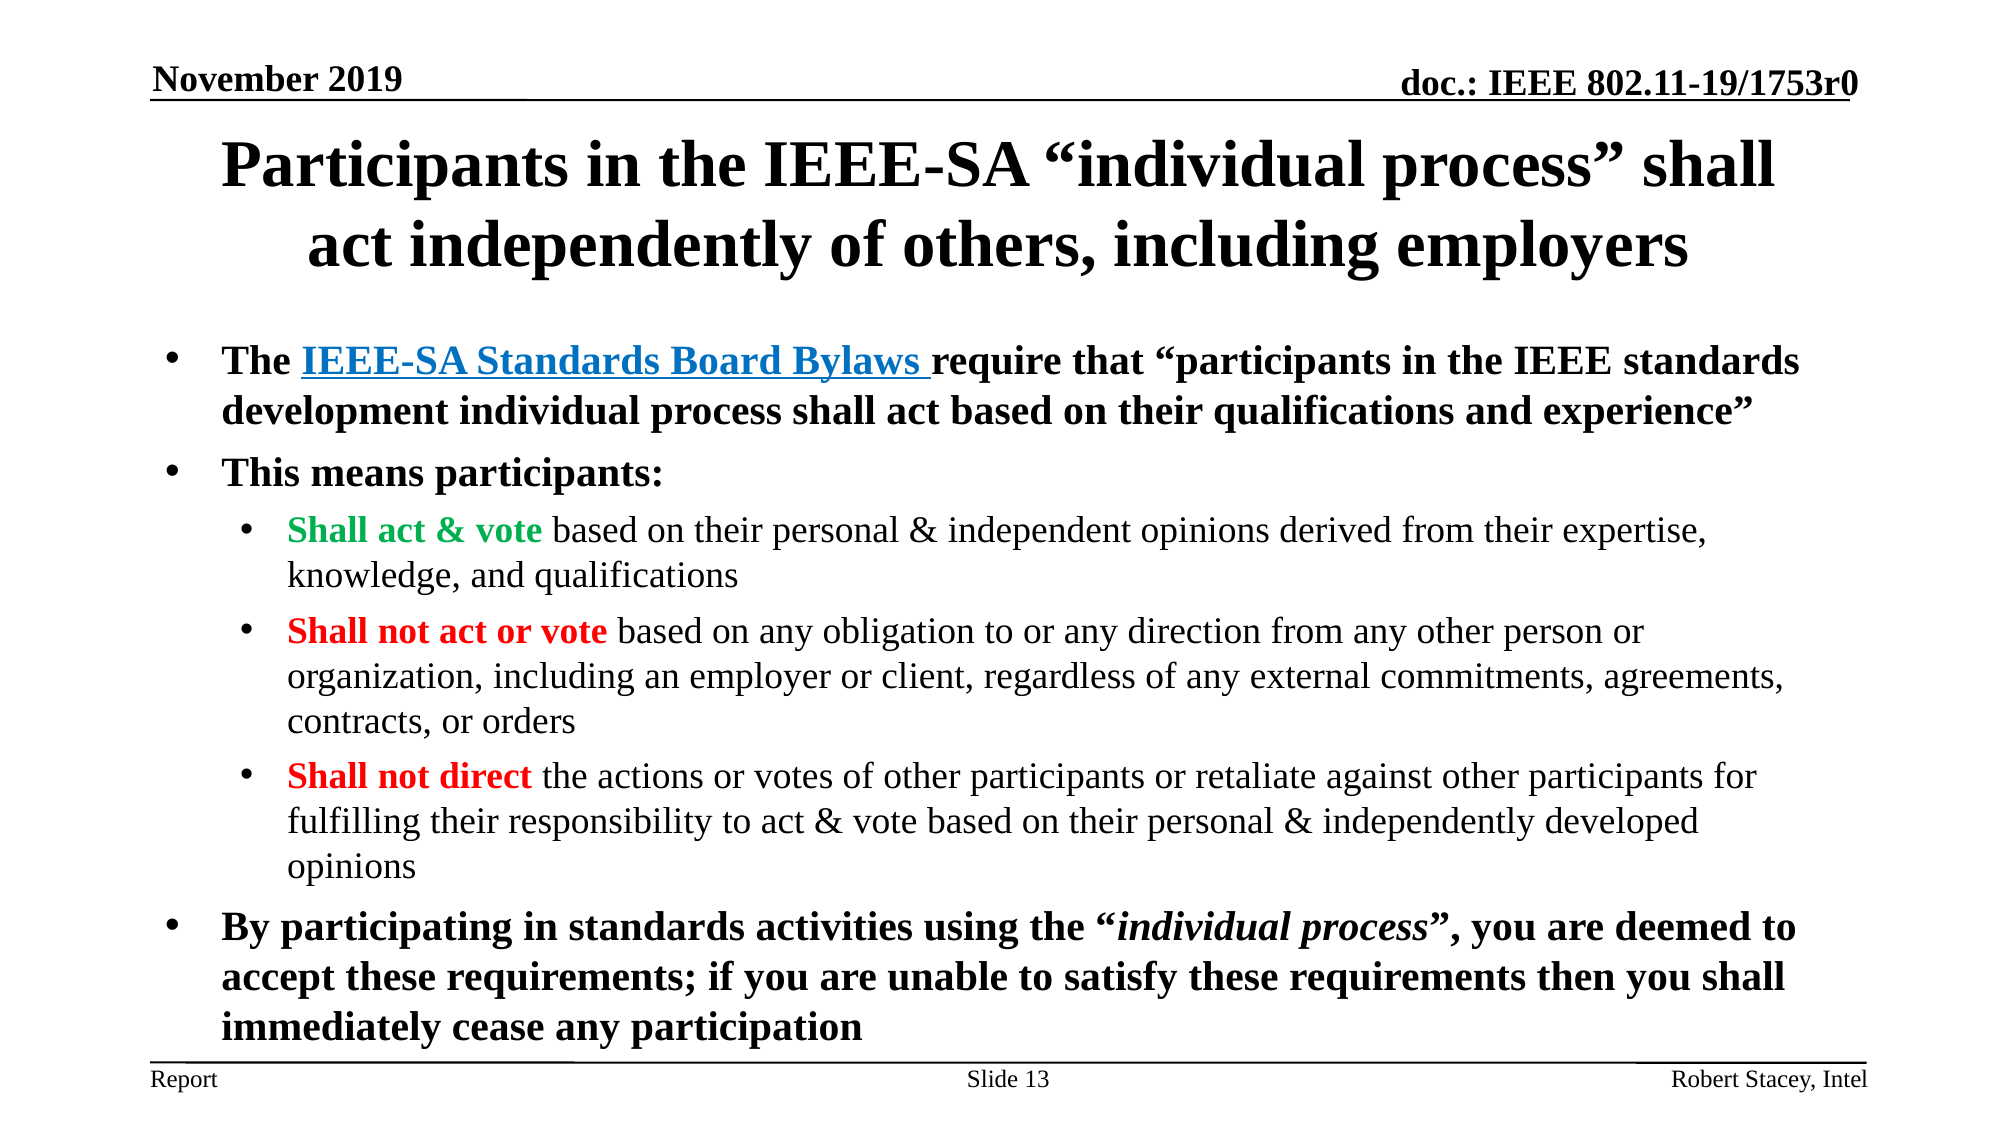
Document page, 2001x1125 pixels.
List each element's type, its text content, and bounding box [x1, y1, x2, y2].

footer Robert Stacey, Intel [1171, 1061, 1869, 1093]
list The IEEE-SA Standards Board Bylaws require that “participants in the IEEE standards development individual process shall act based on their qualifications and experience” This means participants: Shall act & vote based on their personal & independent opinions derived from their expertise, knowledge, and qualifications Shall not act or vote based on any obligation to or any direction from any other person or organization, including an employer or client, regardless of any external commitments, agreements, contracts, or orders Shall not direct the actions or votes of other participants or retaliate against other participants for fulfilling their responsibility to act & vote based on their personal & independently developed opinions By participating in standards activities using the “individual process”, you are deemed to accept these requirements; if you are unable to satisfy these requirements then you shall immediately cease any participation [149, 324, 1850, 1000]
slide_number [152, 54, 563, 100]
title Participants in the IEEE-SA “individual process” shall act independently of others, including employers [149, 112, 1850, 288]
slide_number Slide 13 [950, 1061, 1067, 1123]
